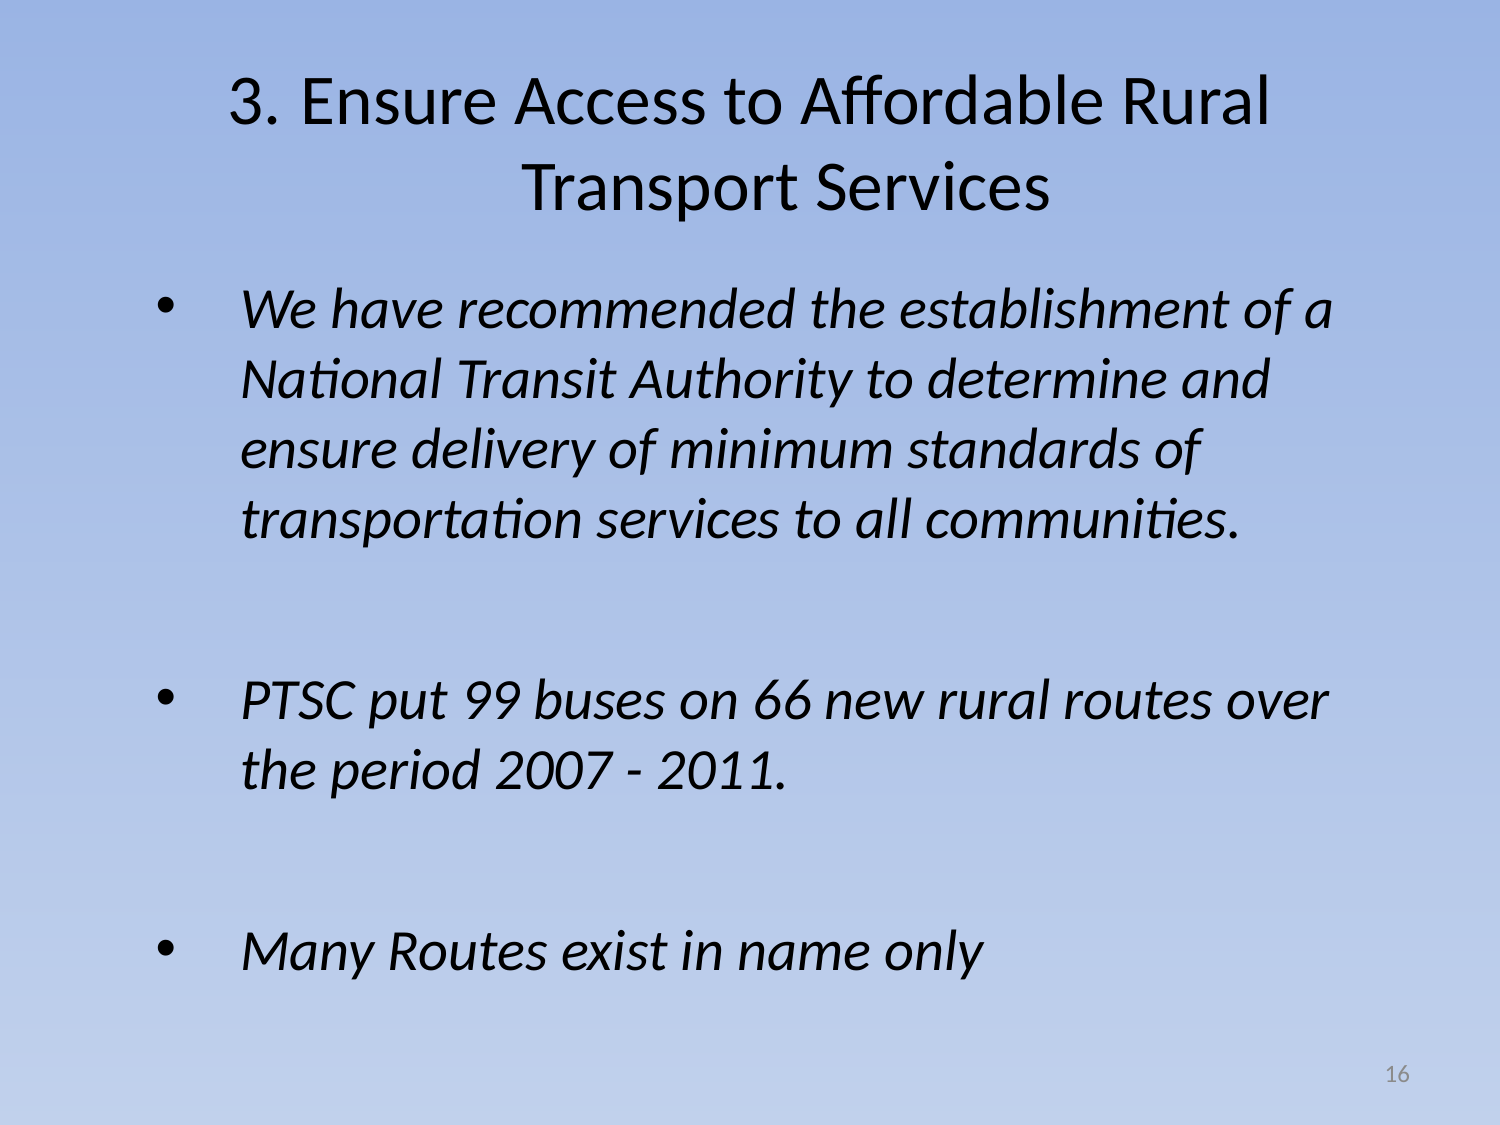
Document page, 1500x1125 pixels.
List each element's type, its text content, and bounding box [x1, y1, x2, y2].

list We have recommended the establishment of a National Transit Authority to determine and ensure delivery of minimum standards of transportation services to all communities. PTSC put 99 buses on 66 new rural routes over the period 2007 - 2011. Many Routes exist in name only [75, 262, 1425, 1005]
title 3. Ensure Access to Affordable Rural Transport Services [75, 45, 1425, 233]
slide_number 16 [1074, 1042, 1425, 1103]
